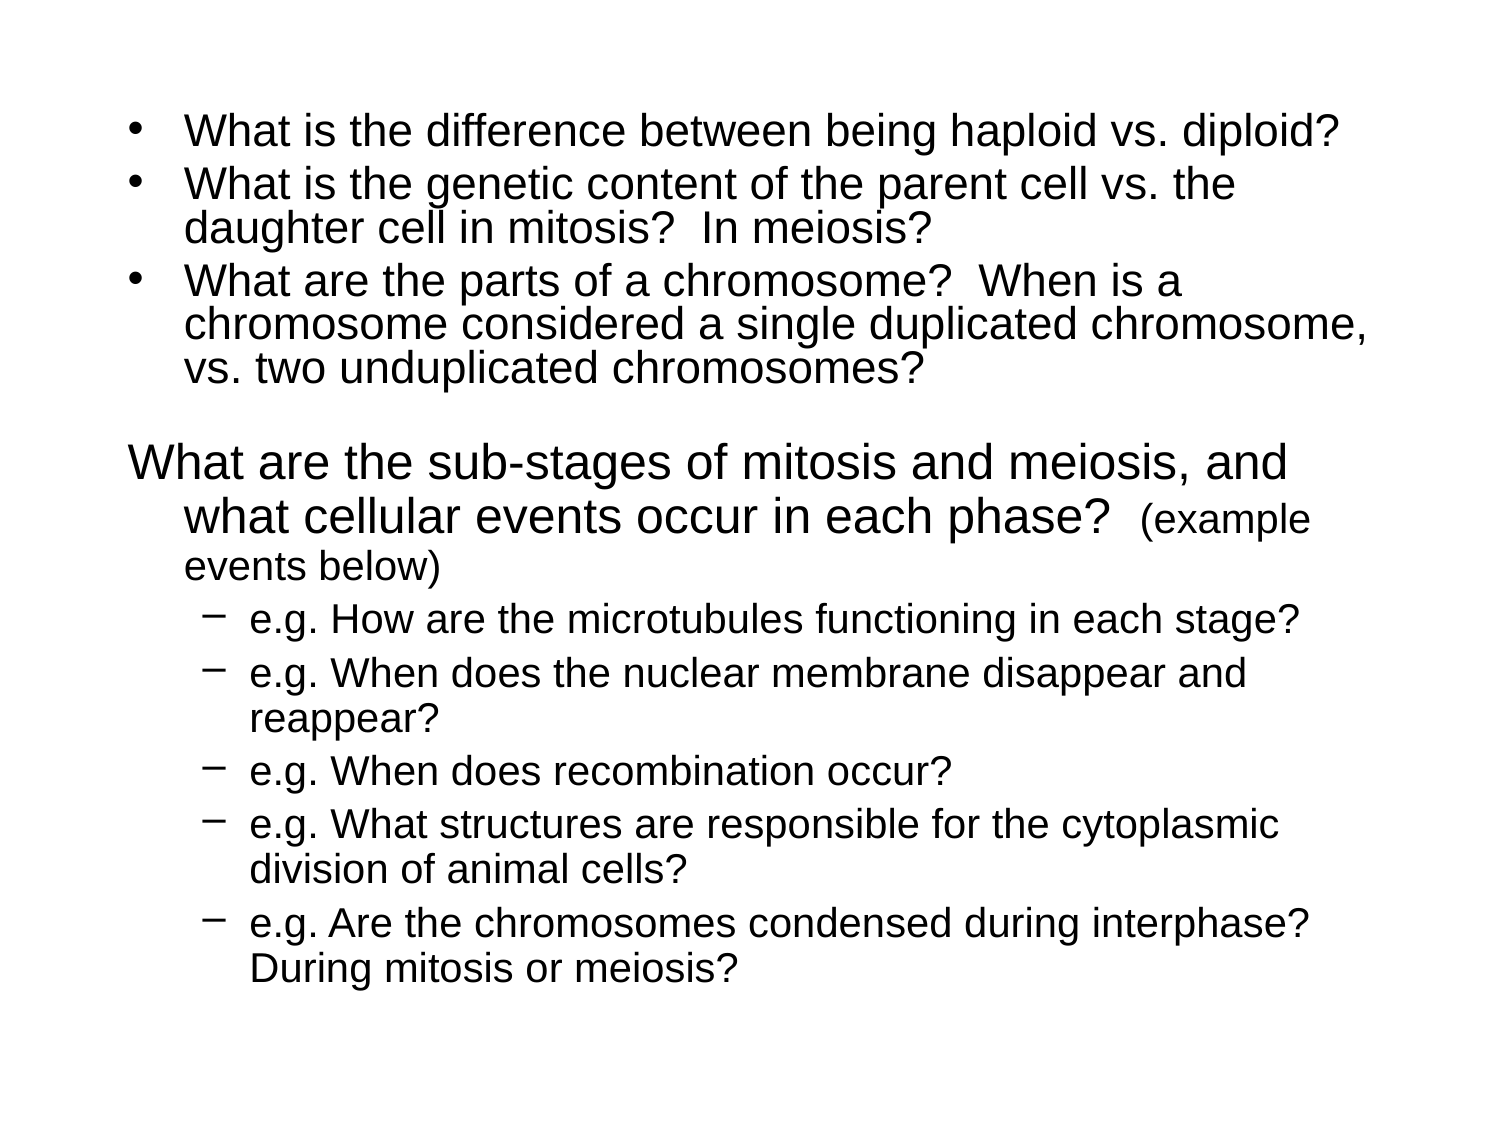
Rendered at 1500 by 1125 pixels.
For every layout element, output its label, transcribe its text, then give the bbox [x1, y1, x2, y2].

list What is the difference between being haploid vs. diploid? What is the genetic content of the parent cell vs. the daughter cell in mitosis? In meiosis? What are the parts of a chromosome? When is a chromosome considered a single duplicated chromosome, vs. two unduplicated chromosomes? What are the sub-stages of mitosis and meiosis, and what cellular events occur in each phase? (example events below) e.g. How are the microtubules functioning in each stage? e.g. When does the nuclear membrane disappear and reappear? e.g. When does recombination occur? e.g. What structures are responsible for the cytoplasmic division of animal cells? e.g. Are the chromosomes condensed during interphase? During mitosis or meiosis? [112, 103, 1388, 1001]
